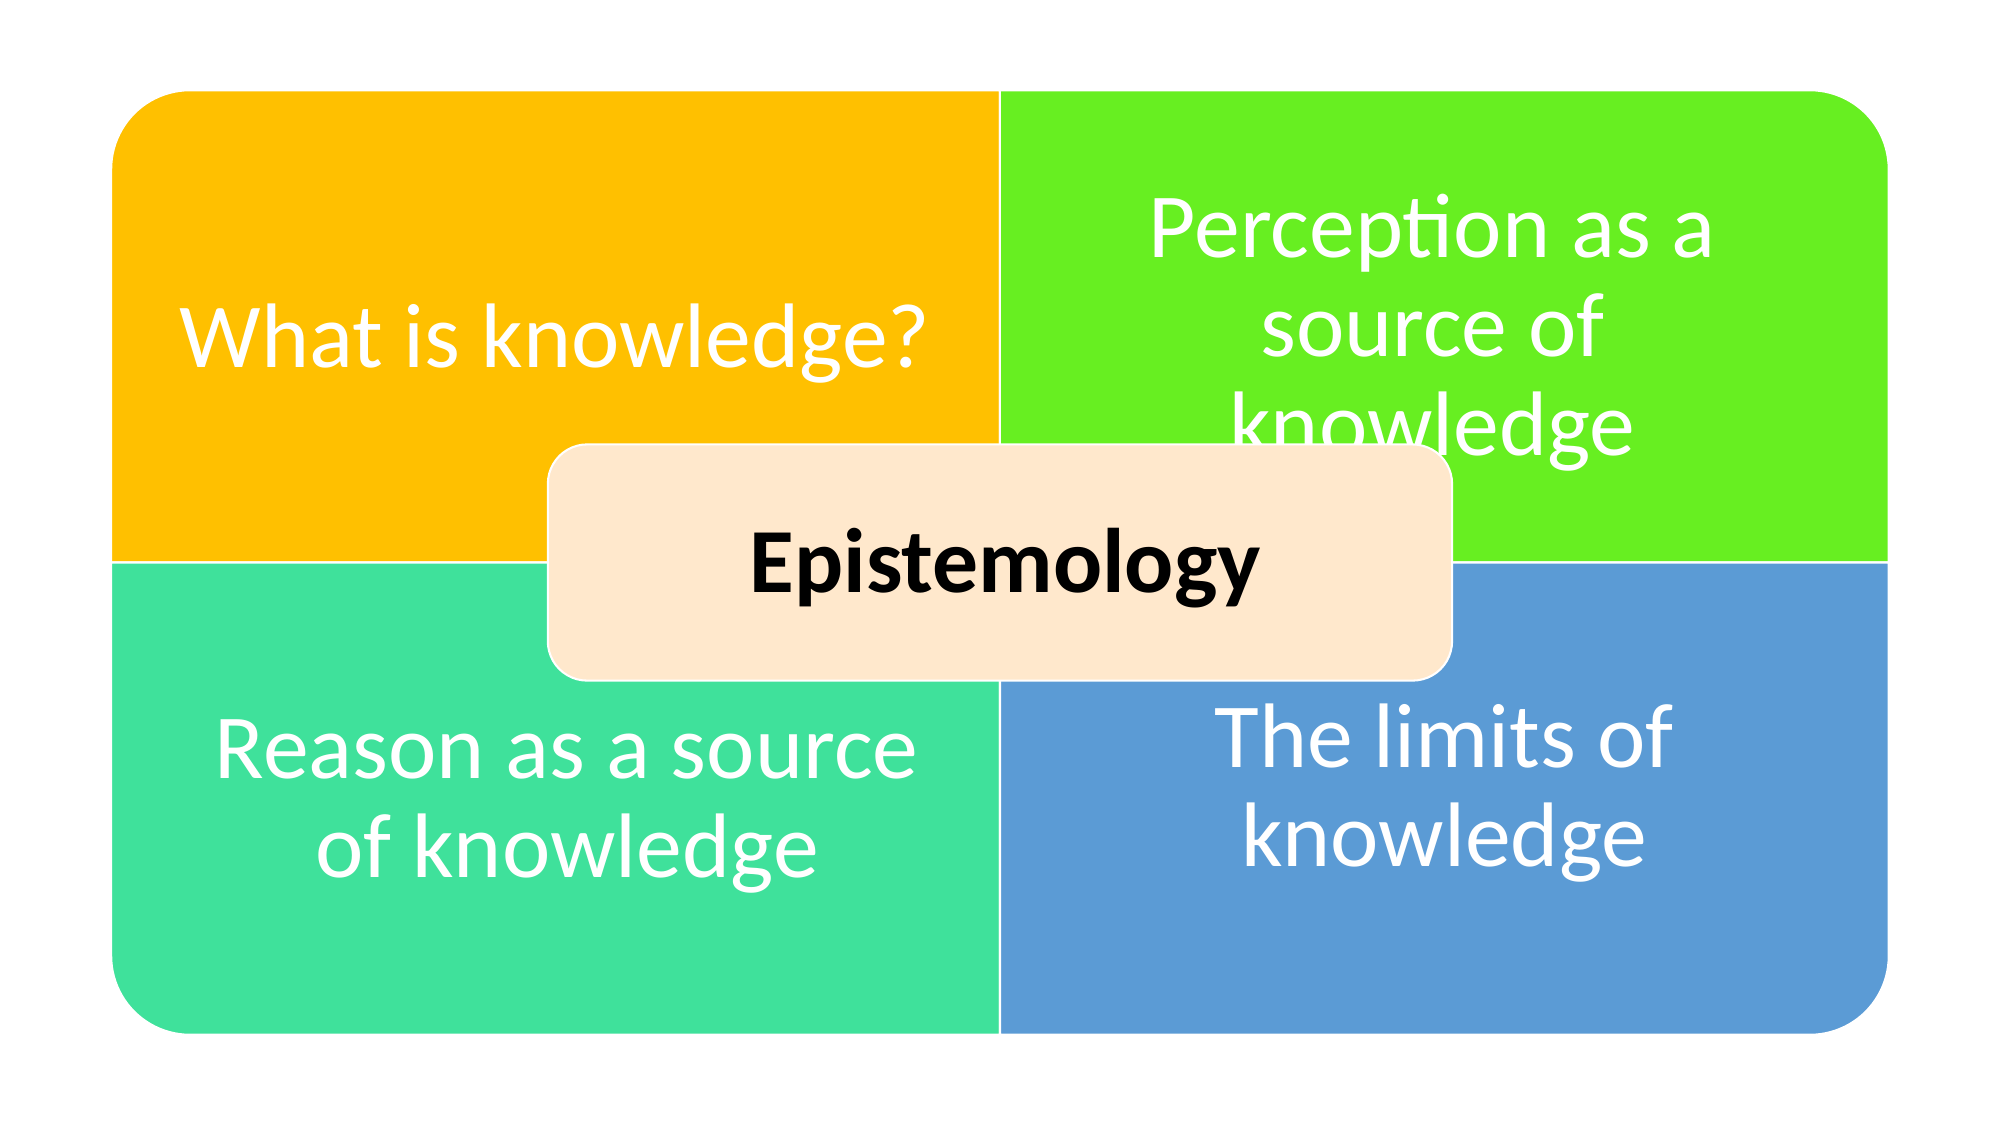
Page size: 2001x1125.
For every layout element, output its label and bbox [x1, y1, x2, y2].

text_box [111, 90, 1889, 1035]
